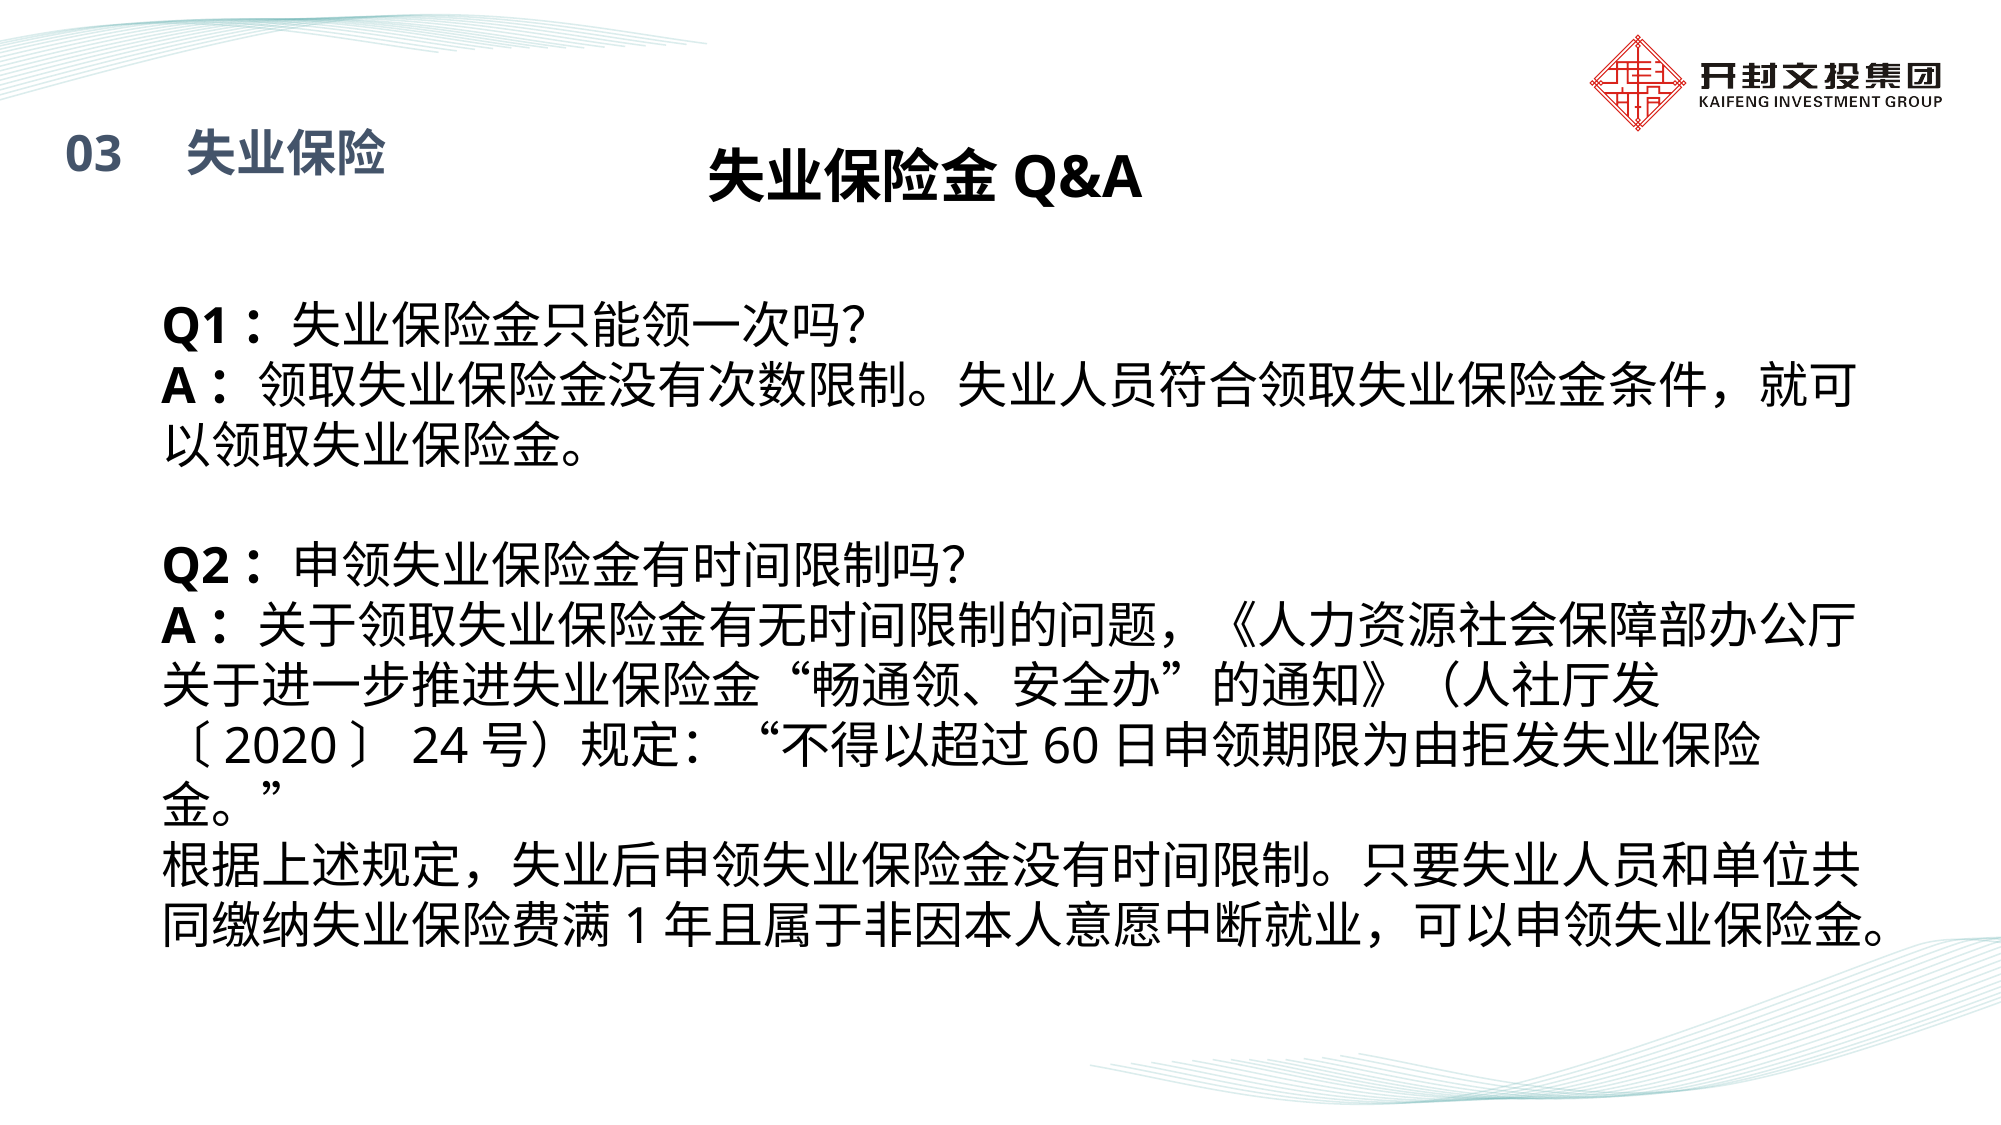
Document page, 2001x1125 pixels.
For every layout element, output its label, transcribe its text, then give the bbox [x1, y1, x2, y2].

text_box Q1：失业保险金只能领一次吗？ A：领取失业保险金没有次数限制。失业人员符合领取失业保险金条件，就可以领取失业保险金。 Q2：申领失业保险金有时间限制吗？ A：关于领取失业保险金有无时间限制的问题，《人力资源社会保障部办公厅关于进一步推进失业保险金“畅通领、安全办”的通知》（人社厅发〔2020〕24号）规定：“不得以超过60日申领期限为由拒发失业保险金。” 根据上述规定，失业后申领失业保险金没有时间限制。只要失业人员和单位共同缴纳失业保险费满1年且属于非因本人意愿中断就业，可以申领失业保险金。 [146, 226, 1905, 899]
text_box 失业保险金Q&A [692, 132, 1360, 217]
picture [1589, 34, 1942, 133]
text_box 03 失业保险 [50, 73, 544, 189]
